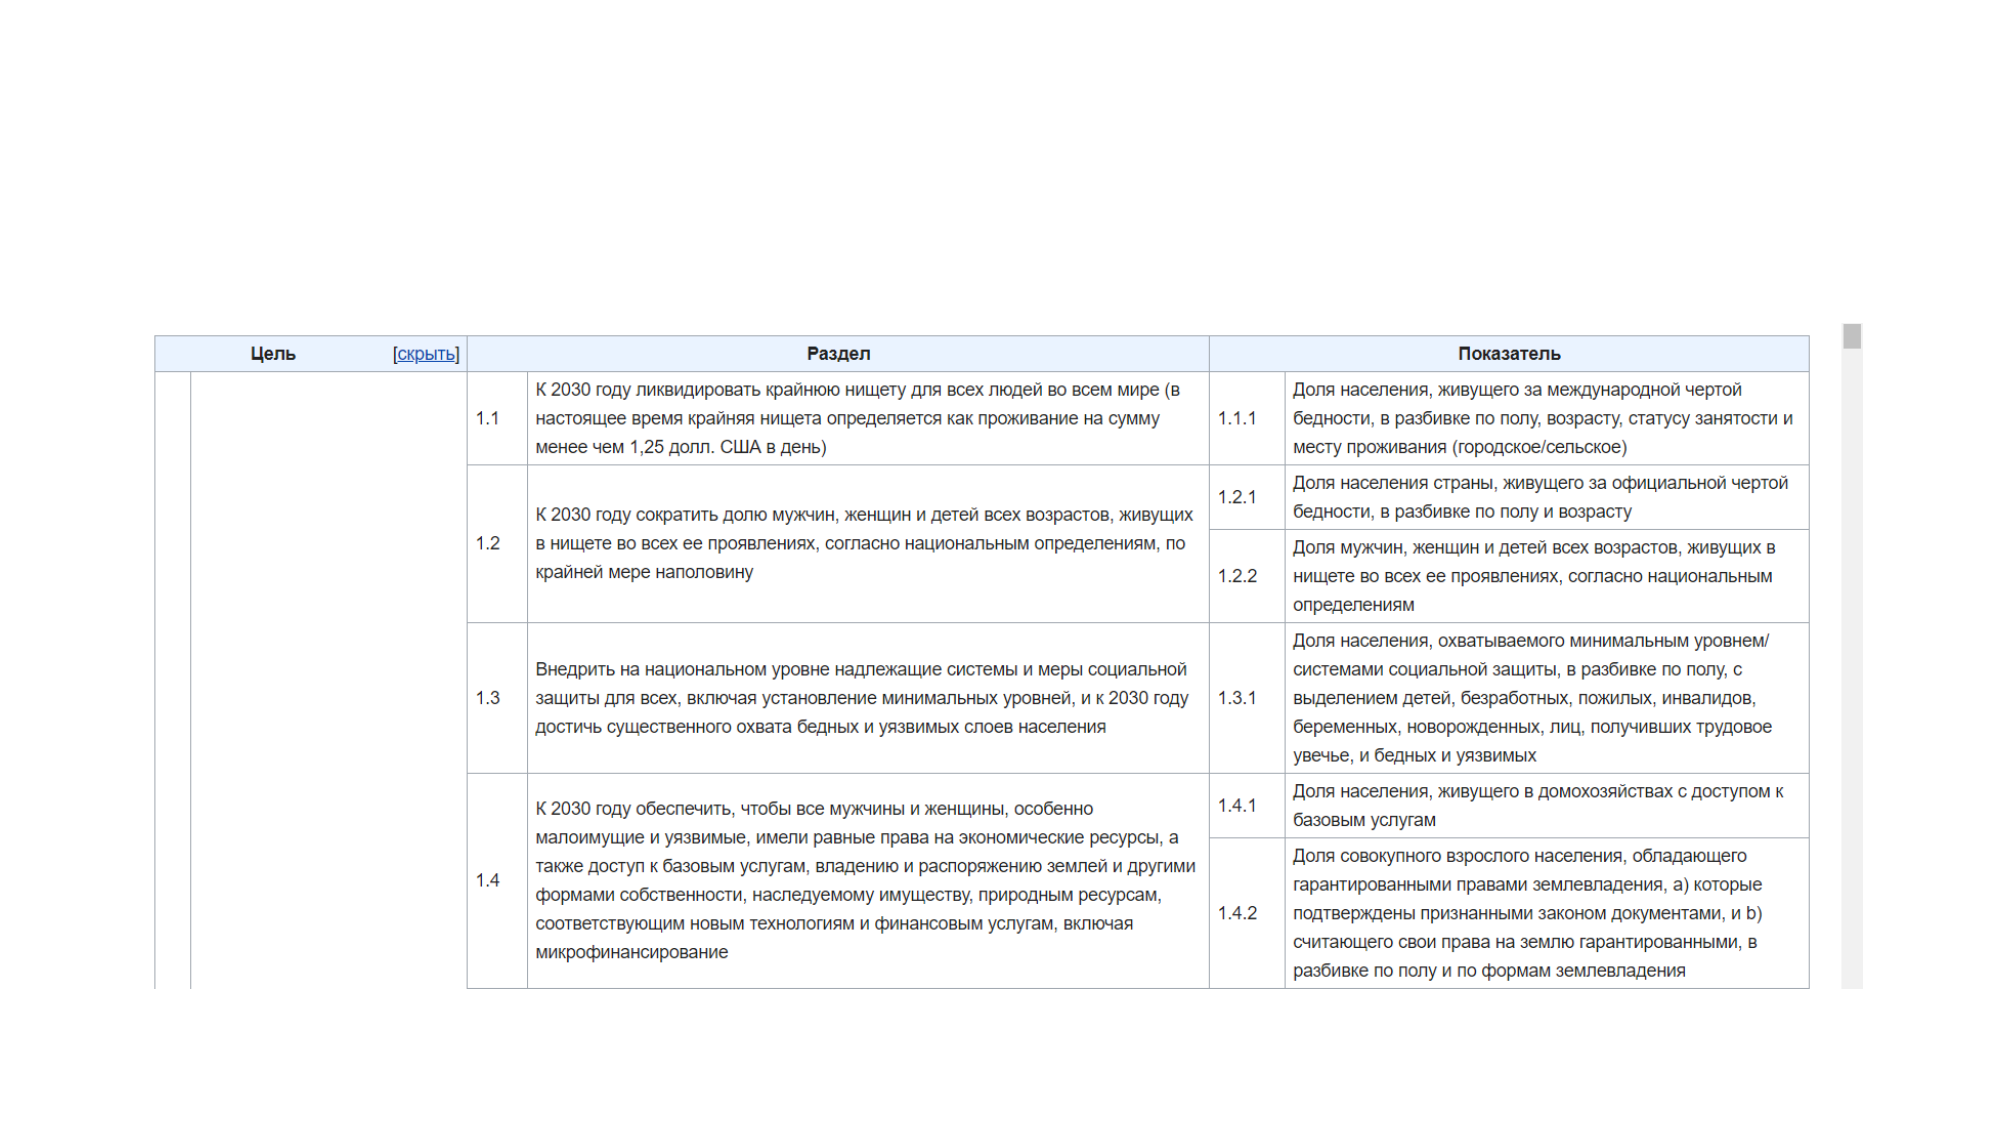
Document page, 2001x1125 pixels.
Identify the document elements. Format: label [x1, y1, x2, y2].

list [137, 323, 1863, 989]
